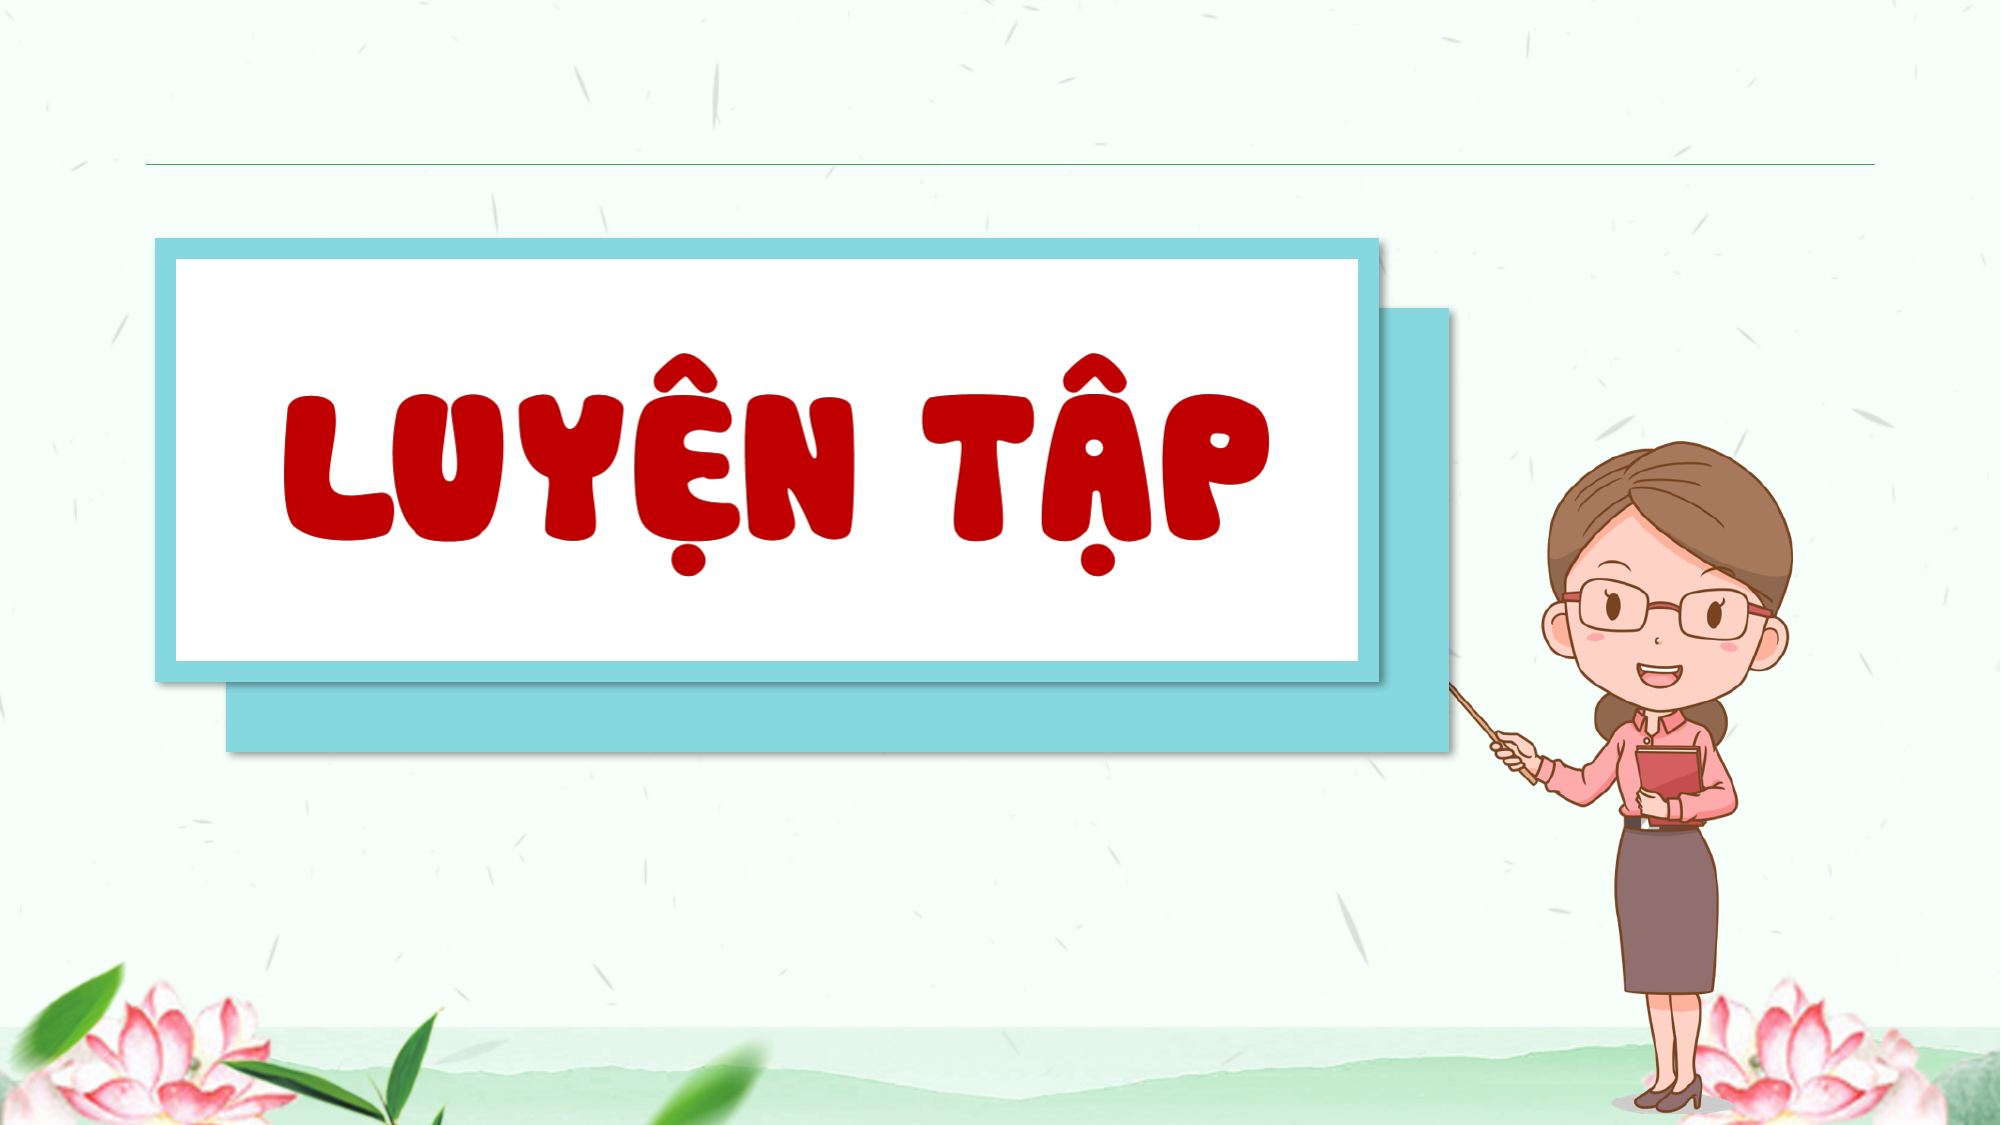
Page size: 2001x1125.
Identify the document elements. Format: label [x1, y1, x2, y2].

picture [1411, 441, 1793, 1114]
text_box [0, 0, 2000, 1125]
picture [163, 271, 1399, 694]
